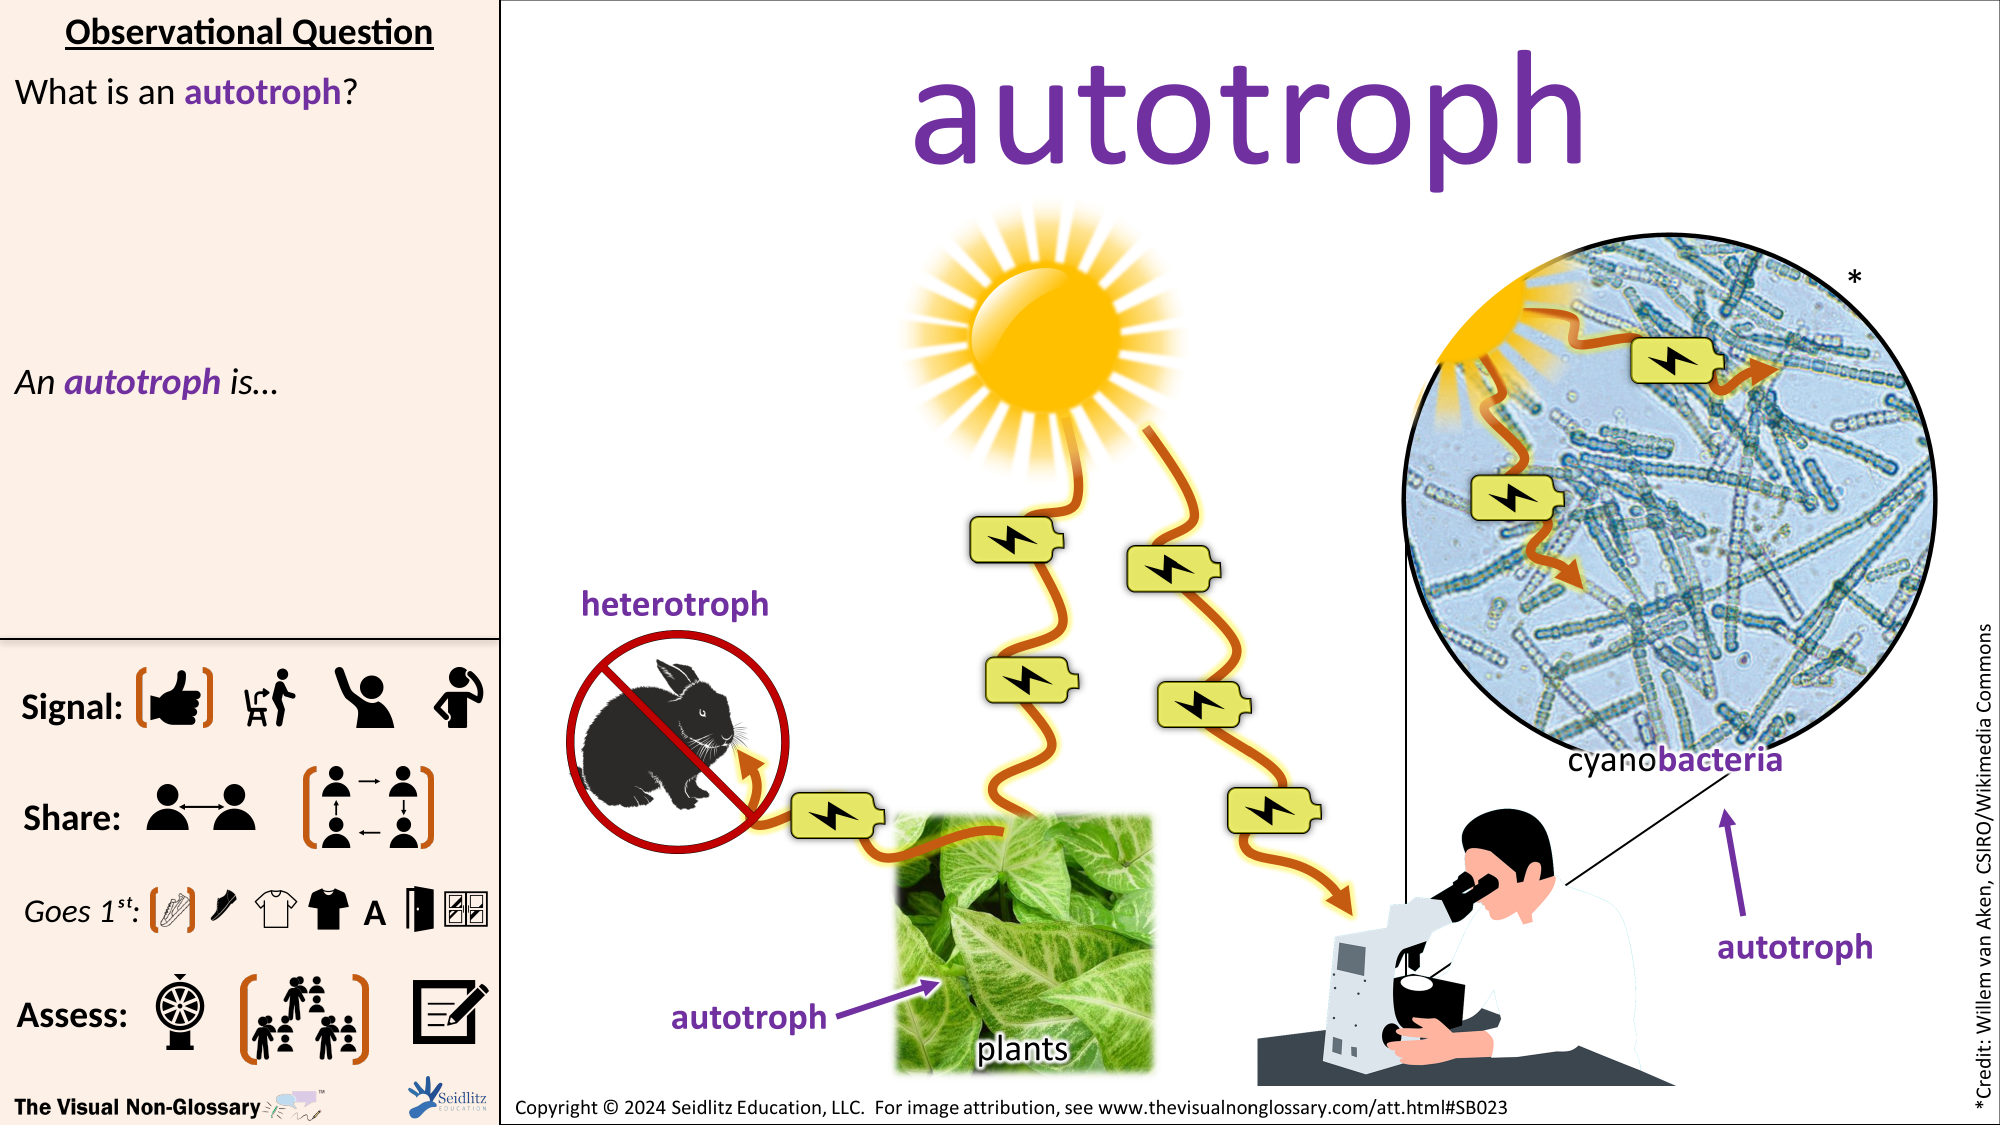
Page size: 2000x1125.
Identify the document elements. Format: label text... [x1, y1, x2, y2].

picture [0, 1084, 328, 1125]
picture [142, 974, 218, 1051]
picture [499, 0, 2000, 1125]
picture [428, 667, 490, 728]
text_box Share: [8, 785, 137, 846]
picture [145, 784, 257, 830]
picture [413, 974, 490, 1051]
picture [397, 886, 490, 932]
text_box Goes 1ˢᵗ: [9, 881, 156, 937]
picture [302, 766, 434, 850]
text_box What is an autotroph? [0, 59, 494, 120]
picture [202, 886, 241, 925]
picture [239, 667, 301, 728]
text_box Signal: [6, 674, 136, 735]
picture [334, 667, 395, 728]
picture [149, 886, 196, 934]
text_box A [348, 880, 402, 941]
text_box Assess: [1, 982, 137, 1043]
picture [253, 886, 299, 932]
picture [403, 1073, 495, 1125]
picture [136, 667, 214, 728]
picture [239, 974, 370, 1066]
text_box An autotroph is… [0, 349, 494, 455]
text_box Observational Question [50, 0, 449, 59]
picture [305, 886, 352, 932]
